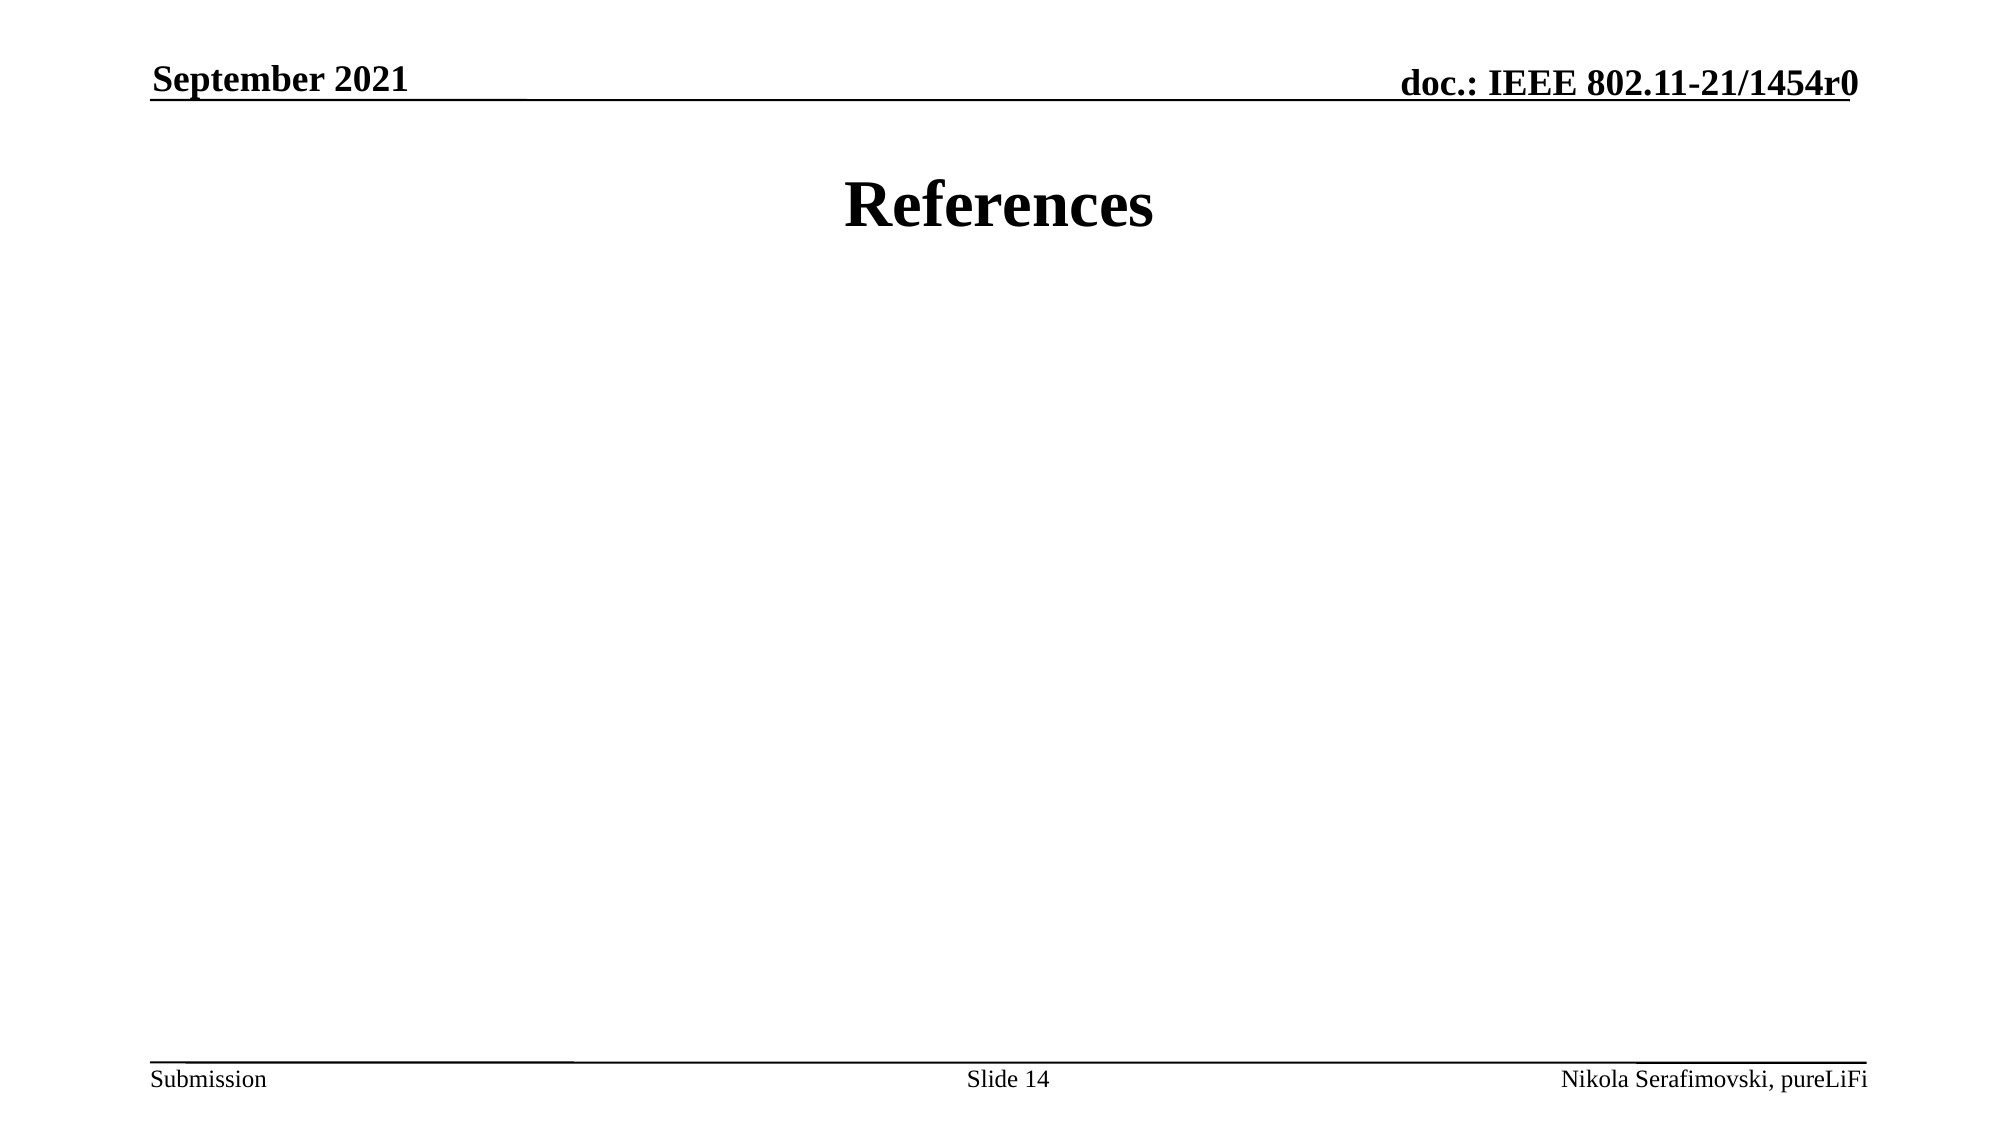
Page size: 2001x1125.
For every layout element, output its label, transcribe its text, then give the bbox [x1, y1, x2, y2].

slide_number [152, 54, 563, 100]
title References [149, 112, 1850, 288]
slide_number Slide 14 [950, 1061, 1067, 1123]
footer Nikola Serafimovski, pureLiFi [1171, 1061, 1869, 1093]
